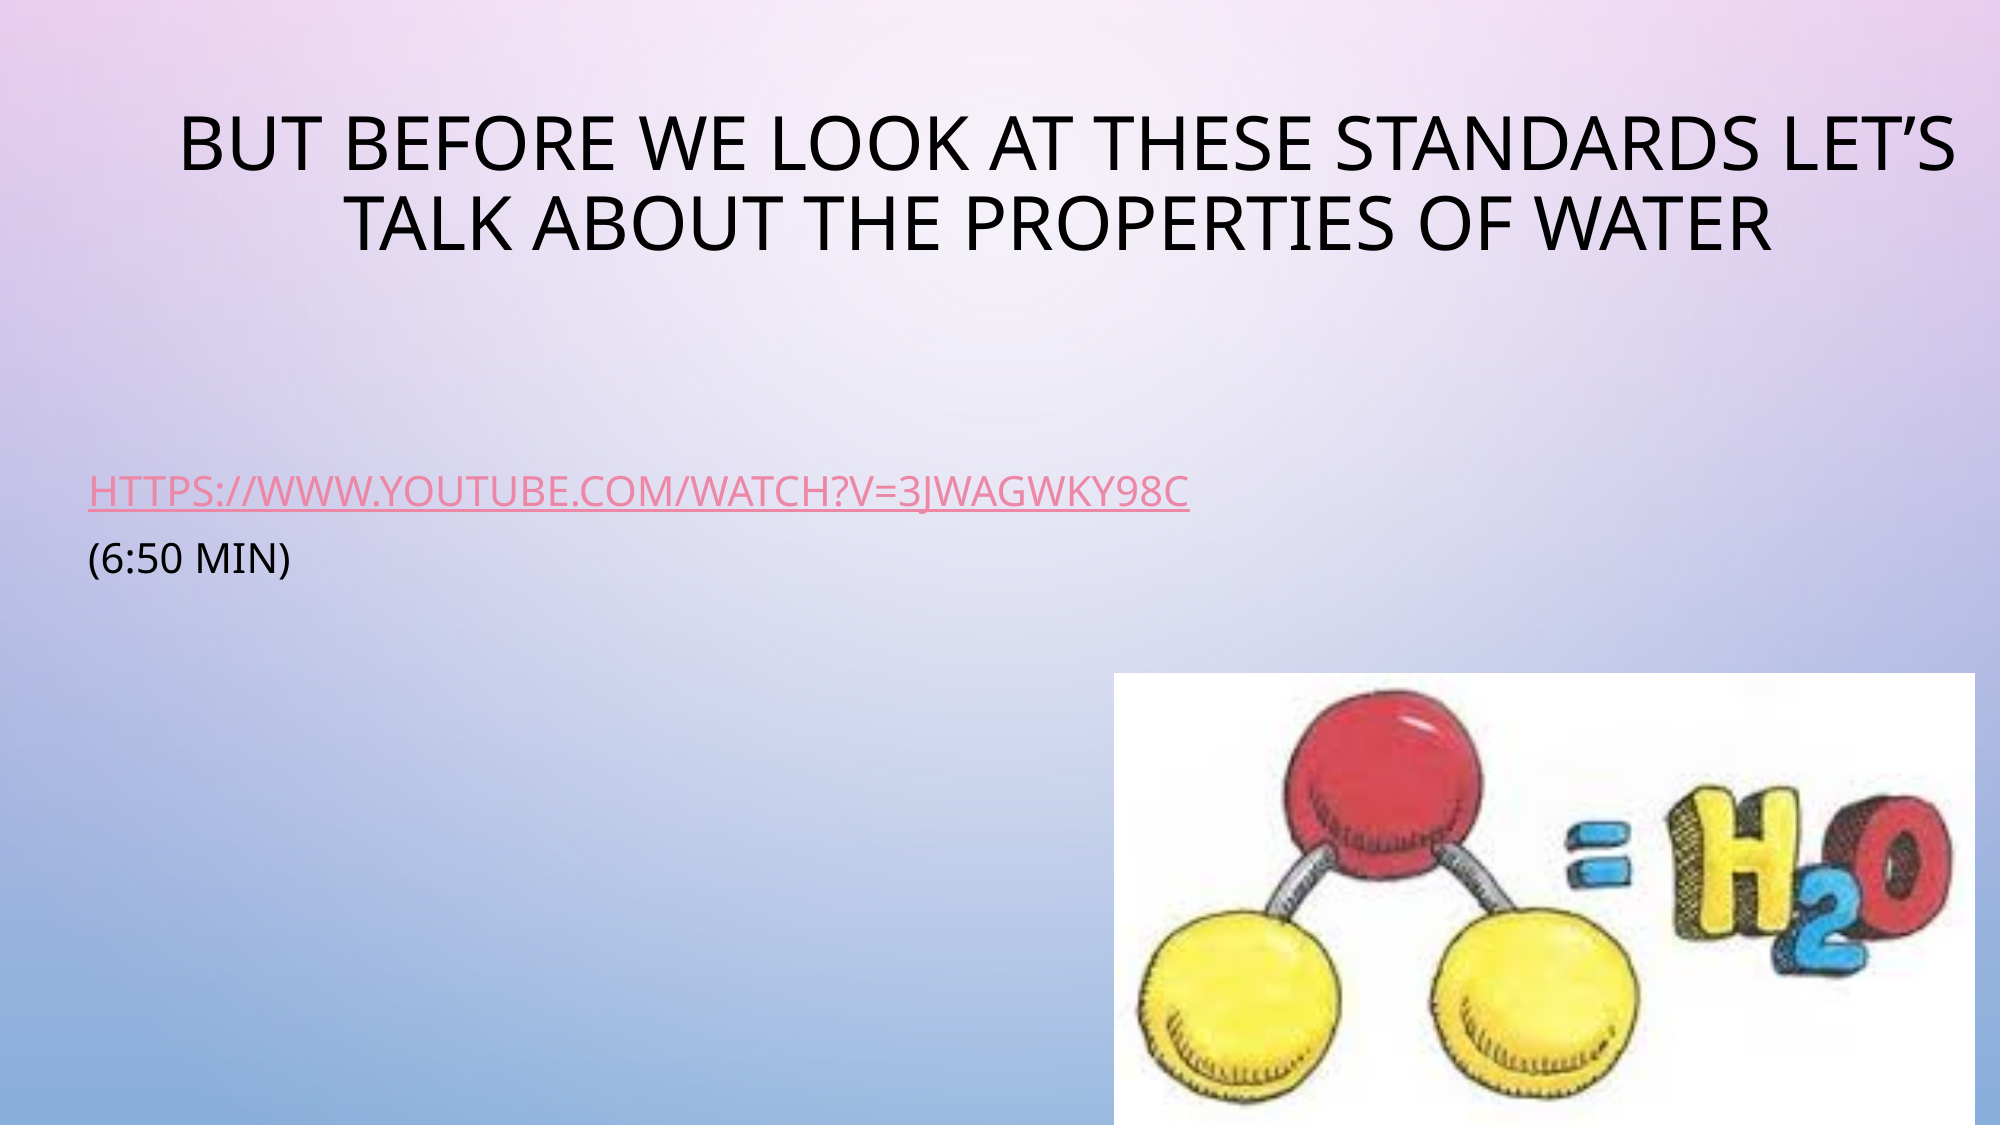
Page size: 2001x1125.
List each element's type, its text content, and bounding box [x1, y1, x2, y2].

title But before we look at these standards let’s talk about the properties of water [136, 85, 2000, 211]
list https://www.youtube.com/watch?v=3jwAGWky98c (6:50 min) [68, 322, 1932, 1071]
picture [1114, 672, 1976, 1125]
